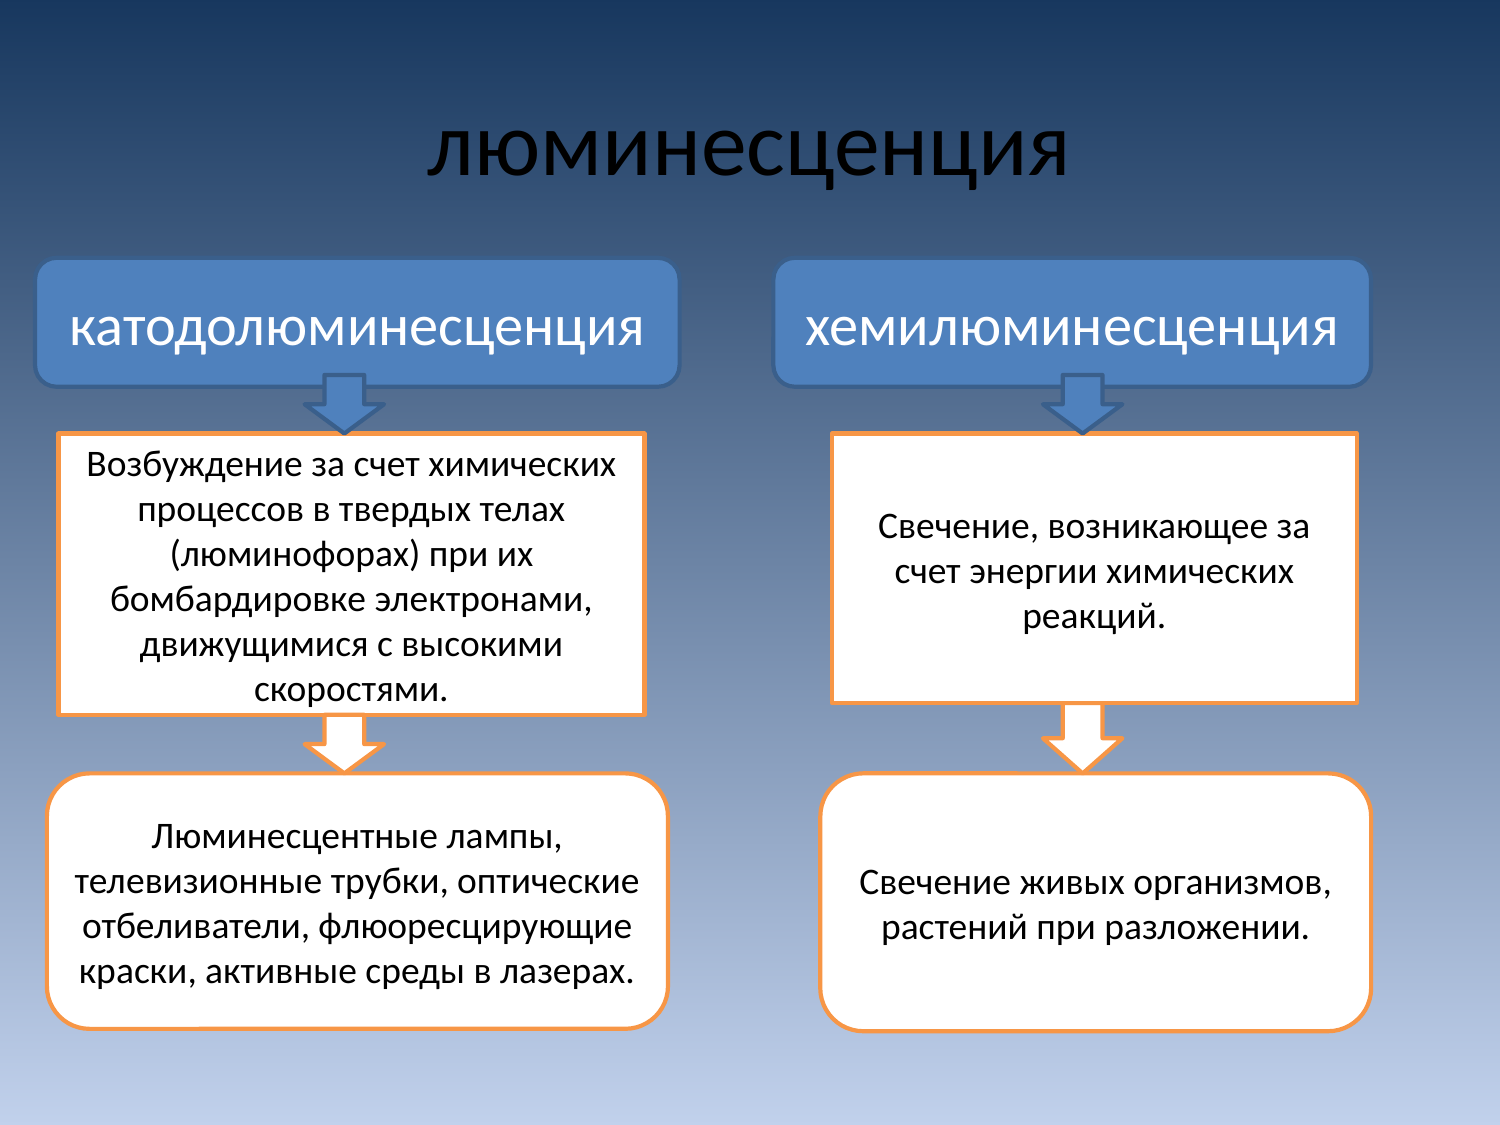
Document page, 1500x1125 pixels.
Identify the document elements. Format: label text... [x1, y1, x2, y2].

text_box [1040, 372, 1125, 436]
title люминесценция [75, 45, 1425, 233]
text_box Люминесцентные лампы, телевизионные трубки, оптические отбеливатели, флюоресцирующие краски, активные среды в лазерах. [44, 771, 671, 1031]
text_box [302, 712, 387, 776]
text_box хемилюминесценция [771, 255, 1374, 389]
text_box [302, 372, 387, 436]
text_box [1040, 701, 1125, 776]
text_box Свечение, возникающее за счет энергии химических реакций. [830, 431, 1359, 705]
text_box Свечение живых организмов, растений при разложении. [818, 771, 1374, 1034]
text_box Возбуждение за счет химических процессов в твердых телах (люминофорах) при их бомбардировке электронами, движущимися с высокими скоростями. [56, 431, 647, 717]
text_box катодолюминесценция [32, 255, 682, 389]
